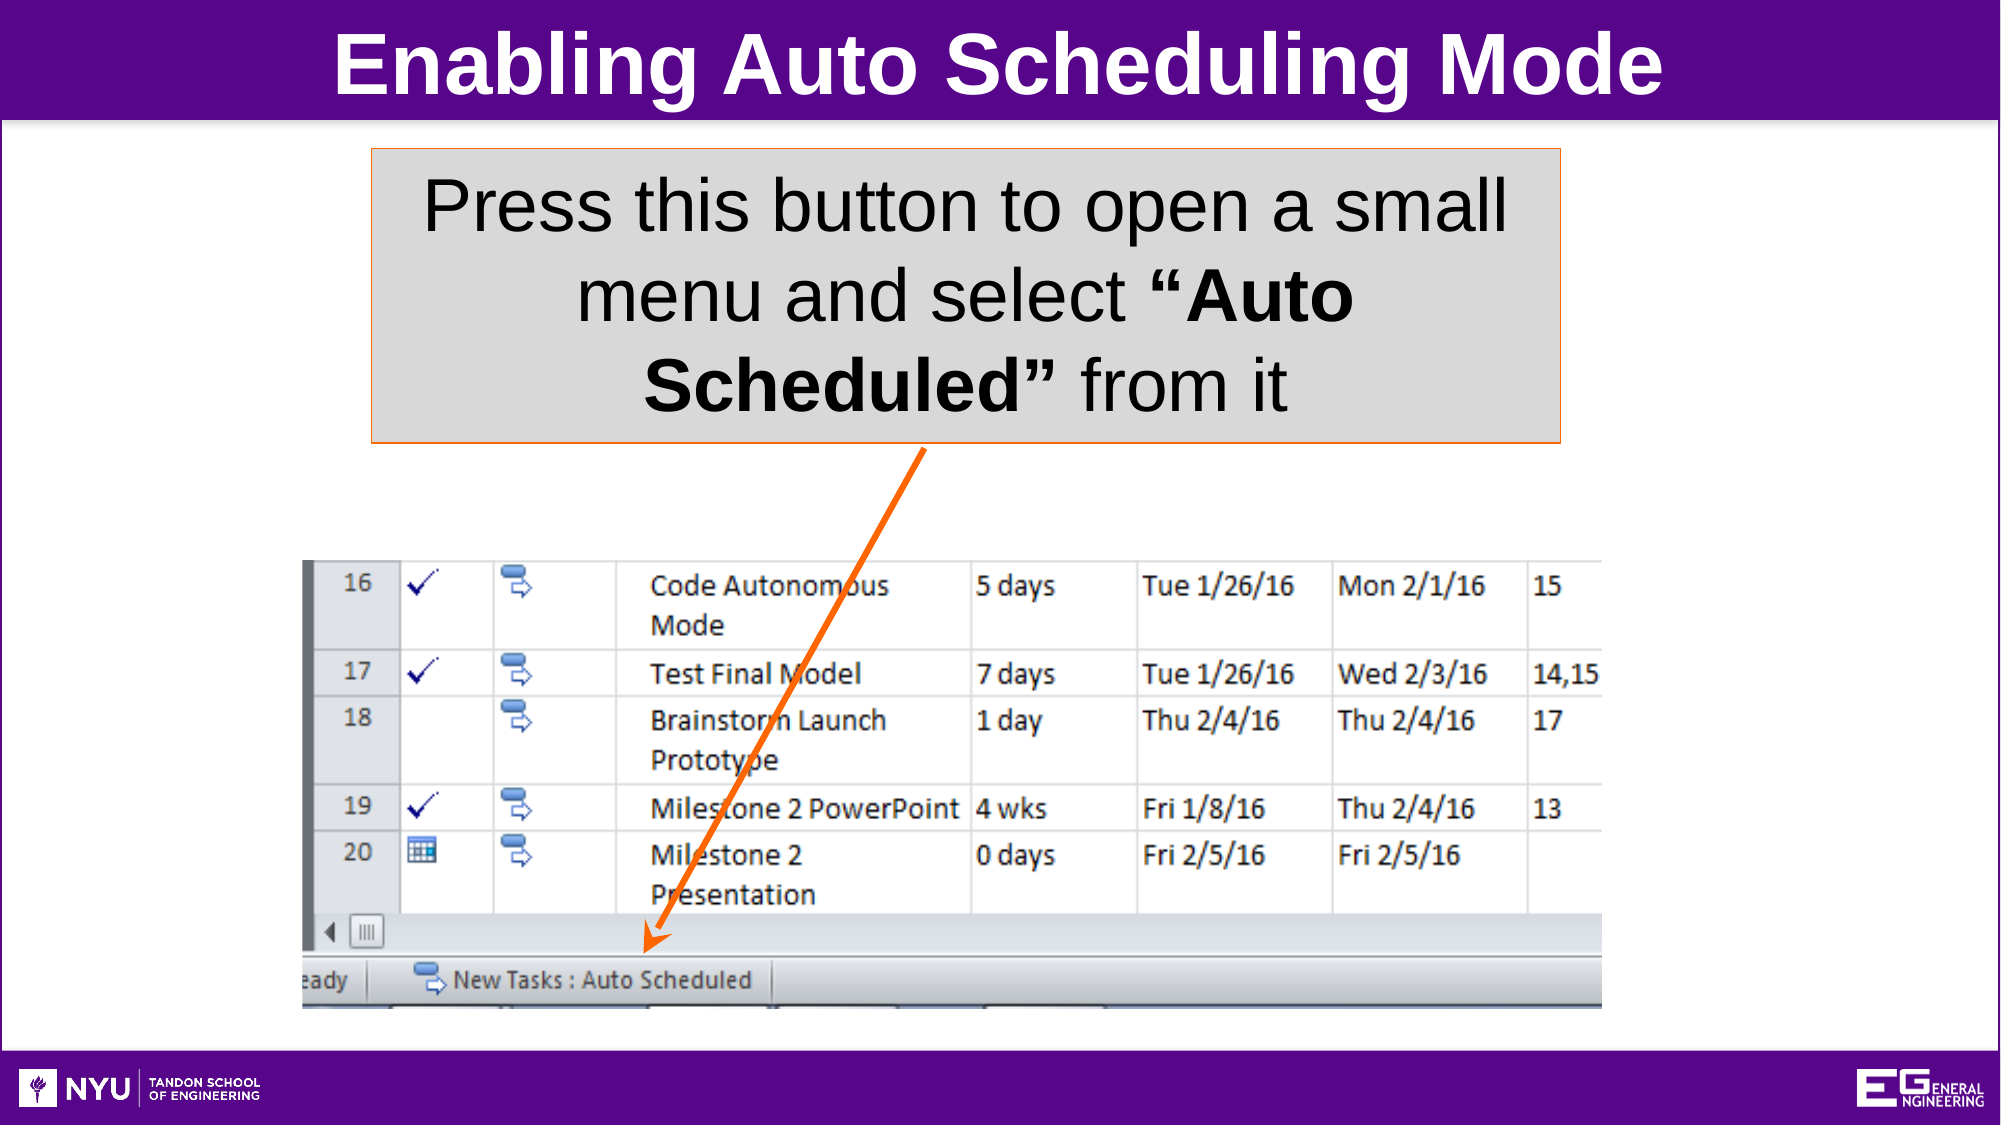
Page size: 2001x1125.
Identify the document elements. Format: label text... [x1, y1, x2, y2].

picture [302, 560, 1602, 1009]
list Enabling Auto Scheduling Mode [0, 0, 2000, 120]
text_box Press this button to open a small menu and select “Auto Scheduled” from it [371, 148, 1561, 444]
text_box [643, 448, 925, 954]
picture [1856, 1069, 1984, 1107]
picture [19, 1069, 260, 1107]
